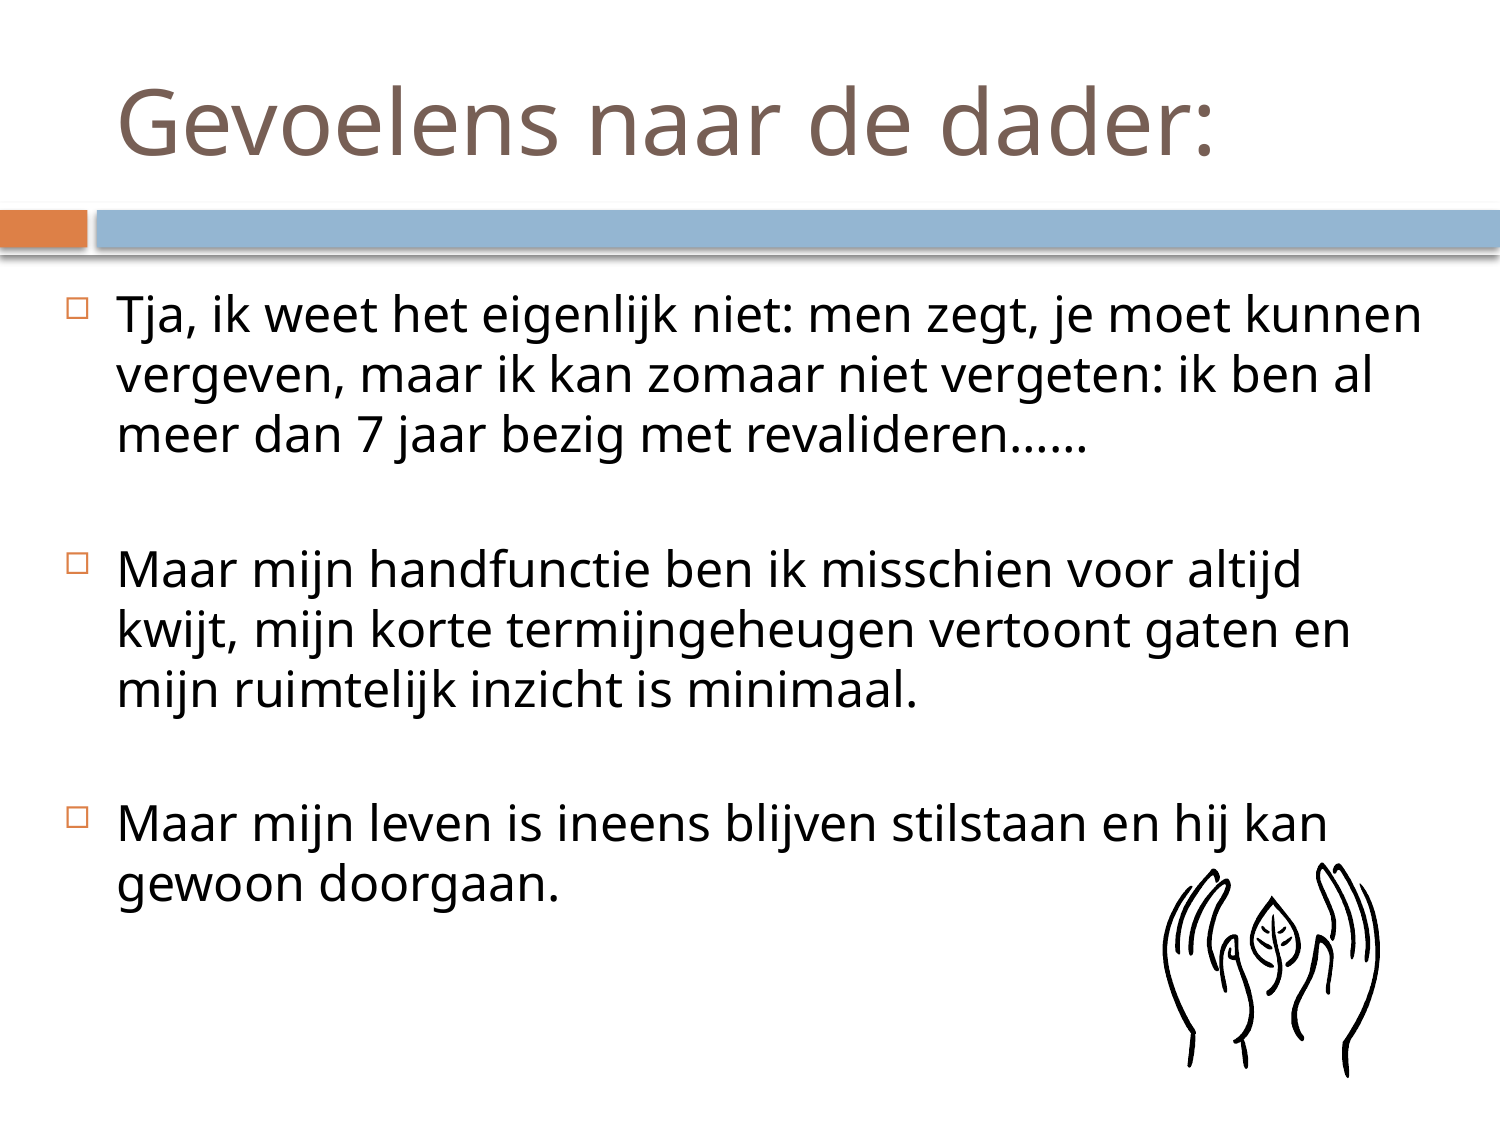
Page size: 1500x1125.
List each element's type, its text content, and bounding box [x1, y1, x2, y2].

title Gevoelens naar de dader: [100, 37, 1438, 200]
picture [1162, 862, 1381, 1079]
list Tja, ik weet het eigenlijk niet: men zegt, je moet kunnen vergeven, maar ik kan zomaar niet vergeten: ik ben al meer dan 7 jaar bezig met revalideren…… Maar mijn handfunctie ben ik misschien voor altijd kwijt, mijn korte termijngeheugen vertoont gaten en mijn ruimtelijk inzicht is minimaal. Maar mijn leven is ineens blijven stilstaan en hij kan gewoon doorgaan. [49, 275, 1451, 989]
